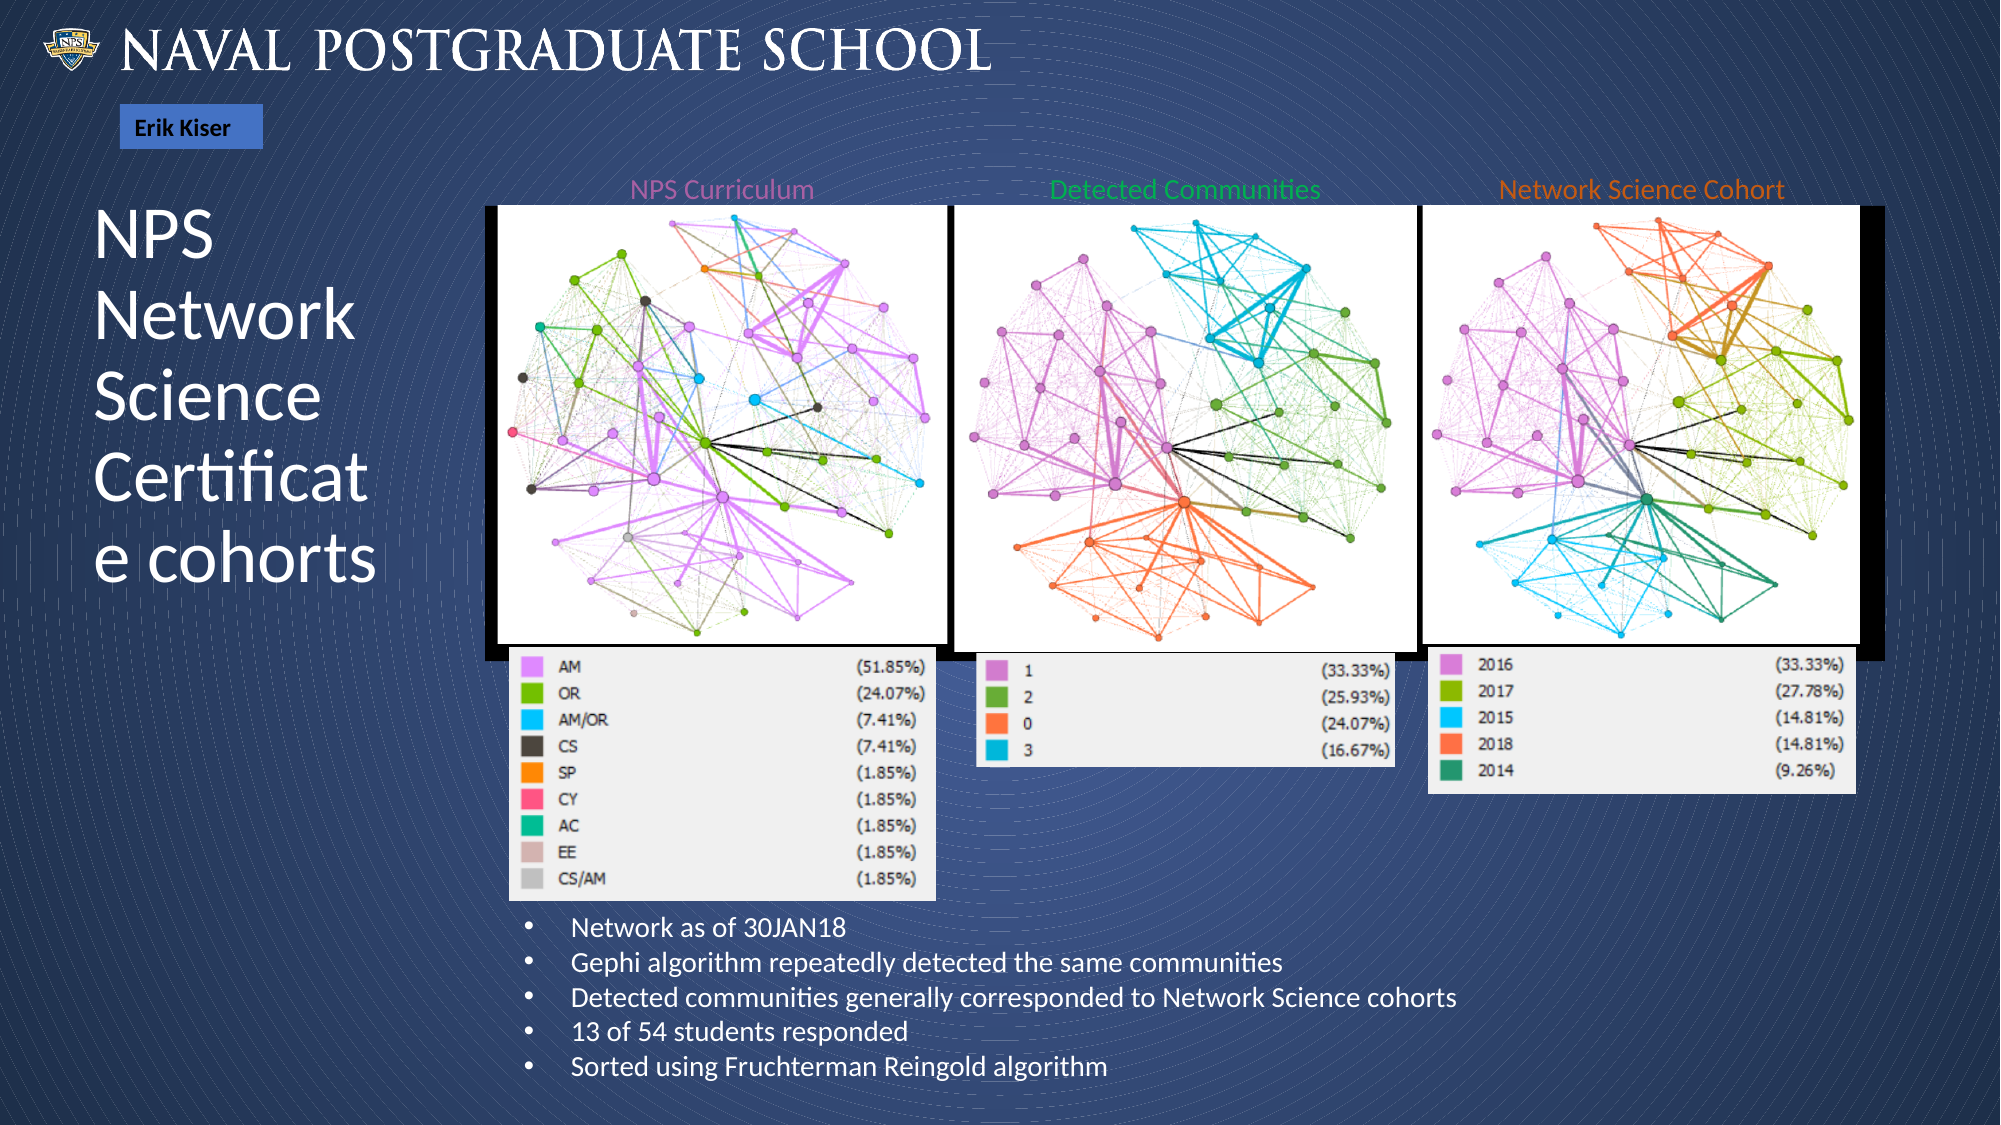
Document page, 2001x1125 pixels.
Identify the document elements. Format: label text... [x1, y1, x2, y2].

picture [976, 653, 1395, 767]
picture [497, 205, 948, 644]
picture [1428, 647, 1856, 794]
text_box Network Science Cohort [1432, 163, 1852, 205]
picture [43, 28, 991, 71]
title NPS Network Science Certificate cohorts [78, 168, 393, 624]
picture [509, 647, 936, 901]
picture [1422, 205, 1860, 644]
picture [954, 205, 1417, 652]
text_box [485, 205, 1885, 662]
text_box Detected Communities [976, 163, 1395, 205]
text_box Network as of 30JAN18 Gephi algorithm repeatedly detected the same communities Detected communities generally corresponded to Network Science cohorts 13 of 54 students responded Sorted using Fruchterman Reingold algorithm [509, 900, 1852, 1091]
text_box Erik Kiser [119, 104, 263, 149]
text_box NPS Curriculum [509, 163, 936, 205]
